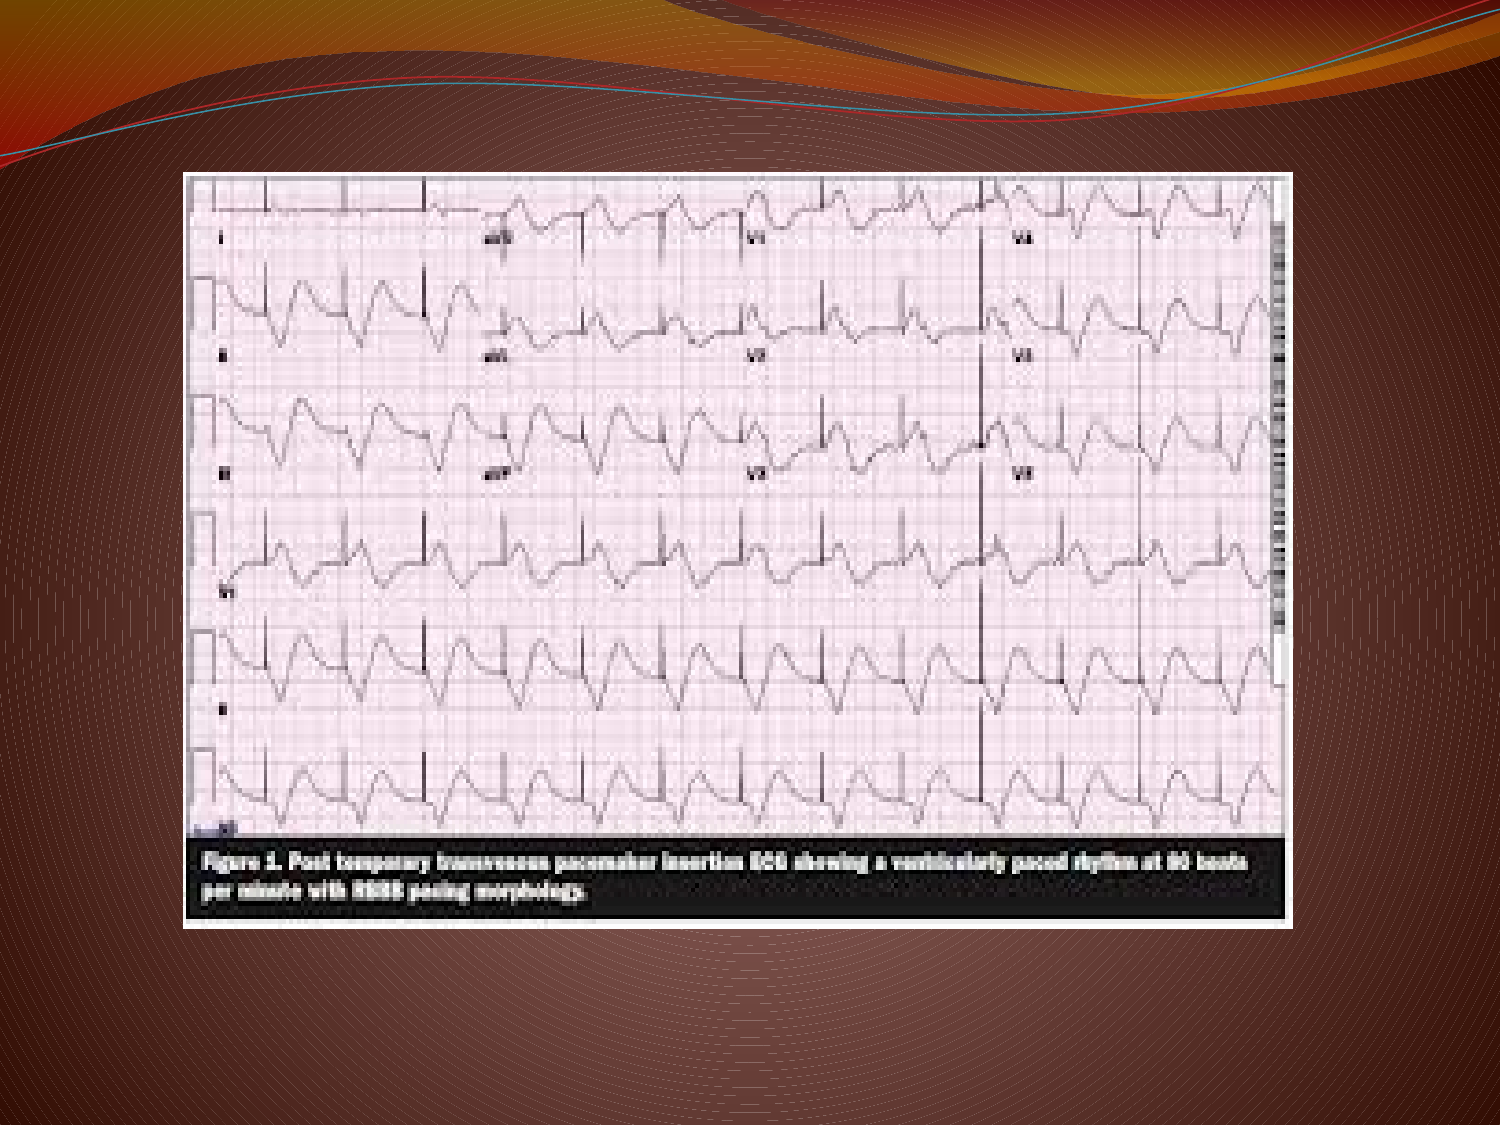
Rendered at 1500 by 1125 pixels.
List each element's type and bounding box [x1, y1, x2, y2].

list [182, 172, 1293, 929]
